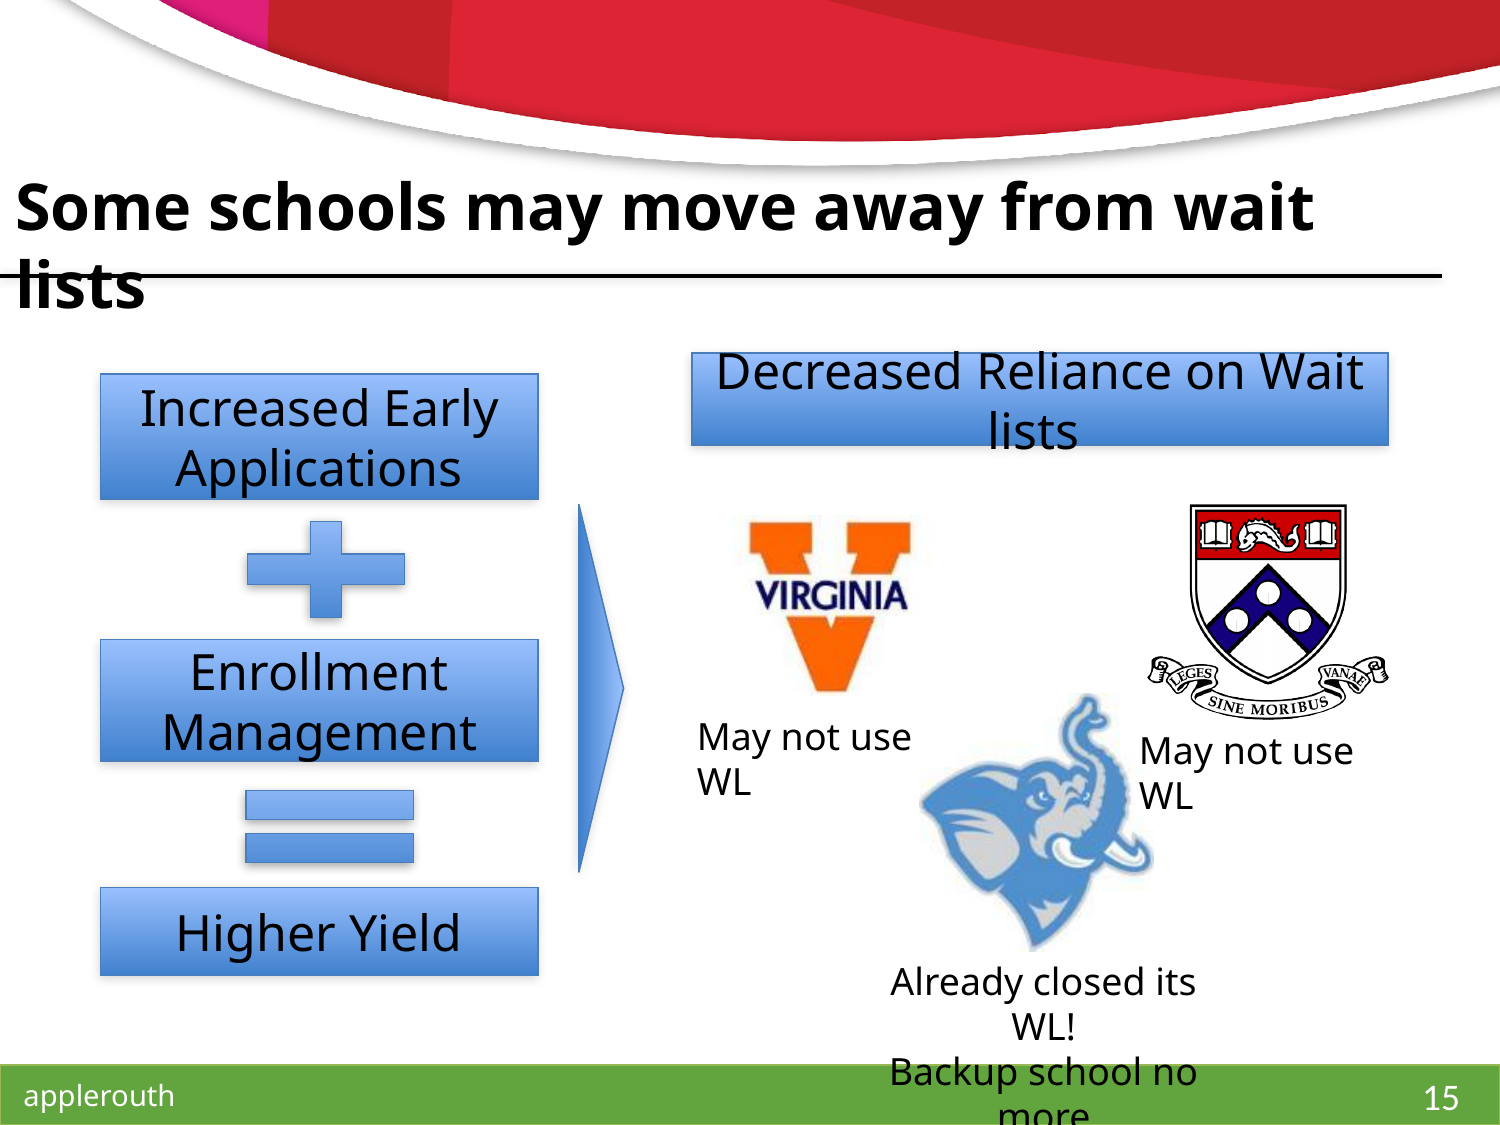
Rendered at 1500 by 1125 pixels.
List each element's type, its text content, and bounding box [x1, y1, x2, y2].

text_box Decreased Reliance on Wait lists [691, 352, 1389, 446]
text_box [246, 790, 414, 820]
title Some schools may move away from wait lists [0, 189, 1350, 298]
text_box May not use WL [681, 704, 914, 766]
text_box [246, 833, 414, 863]
text_box Already closed its WL! Backup school no more [849, 950, 1239, 1057]
text_box Increased Early Applications [100, 374, 539, 499]
picture [0, 0, 1500, 1064]
text_box May not use WL [1159, 719, 1405, 781]
text_box [578, 504, 624, 873]
text_box Higher Yield [100, 887, 539, 976]
text_box Enrollment Management [100, 639, 539, 762]
text_box [247, 521, 405, 618]
